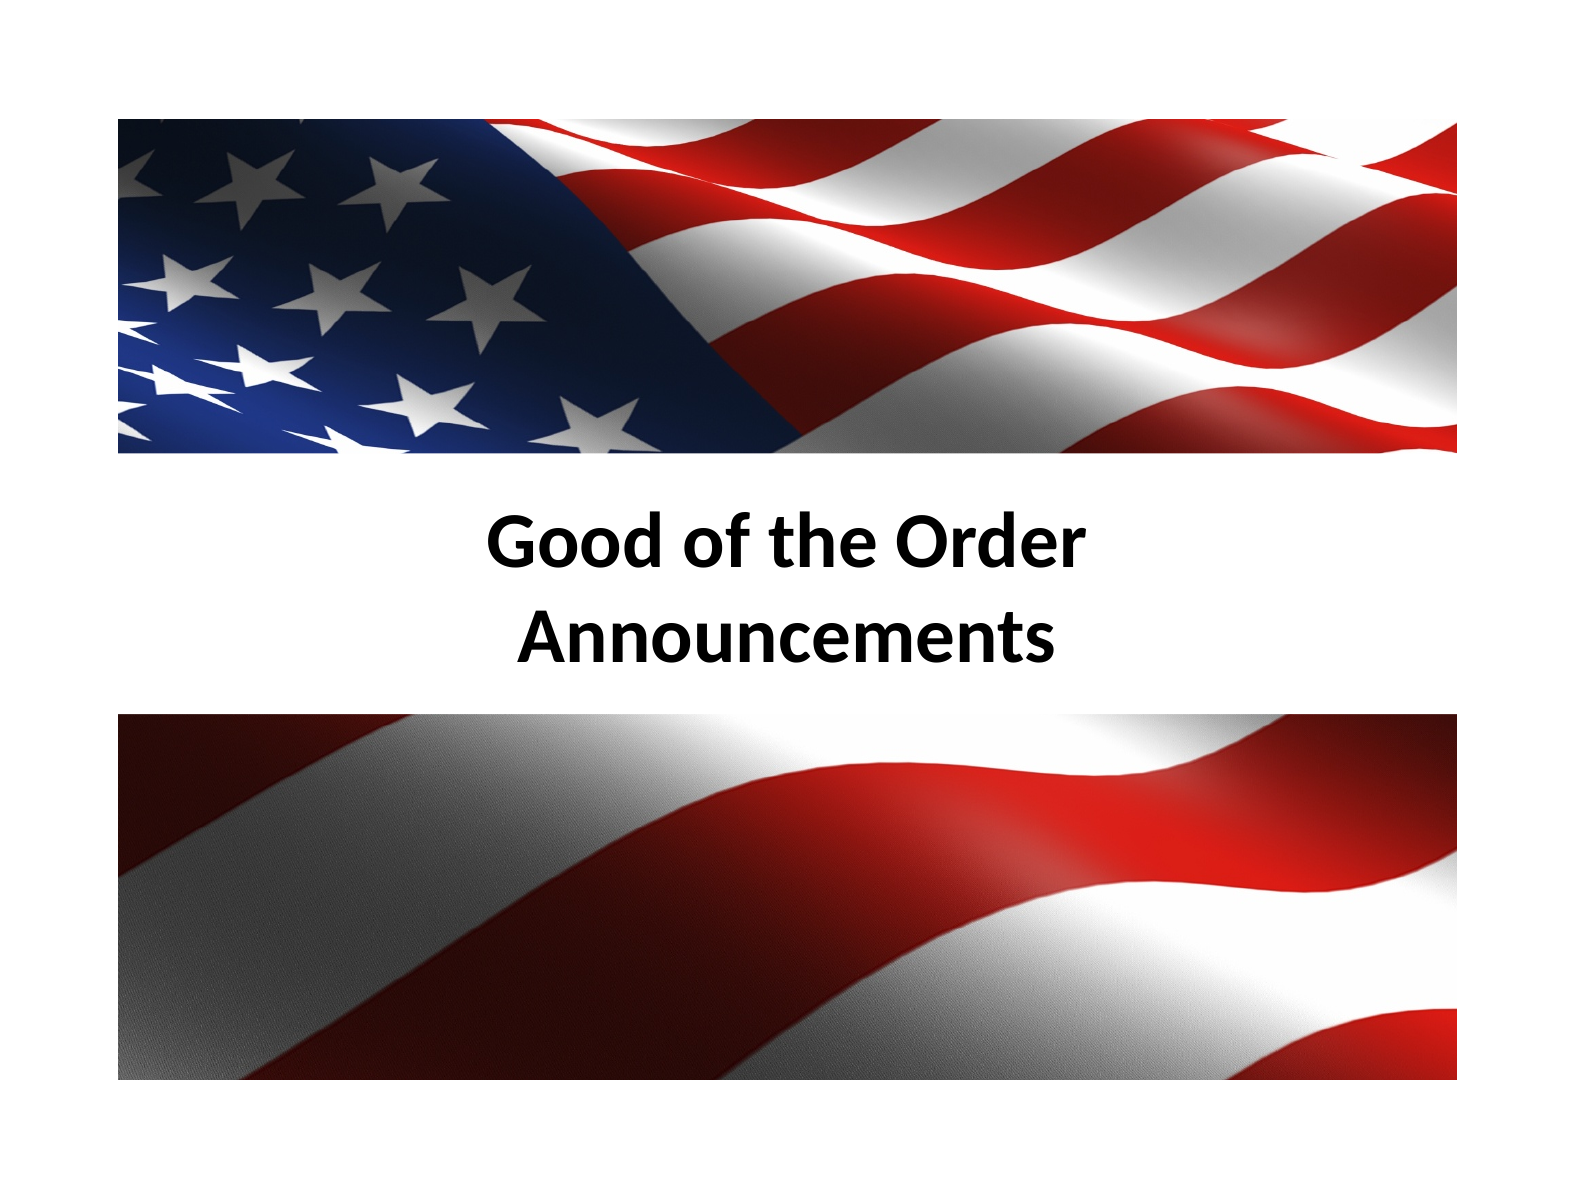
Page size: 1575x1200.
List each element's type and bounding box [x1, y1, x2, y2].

picture [117, 119, 1458, 1081]
